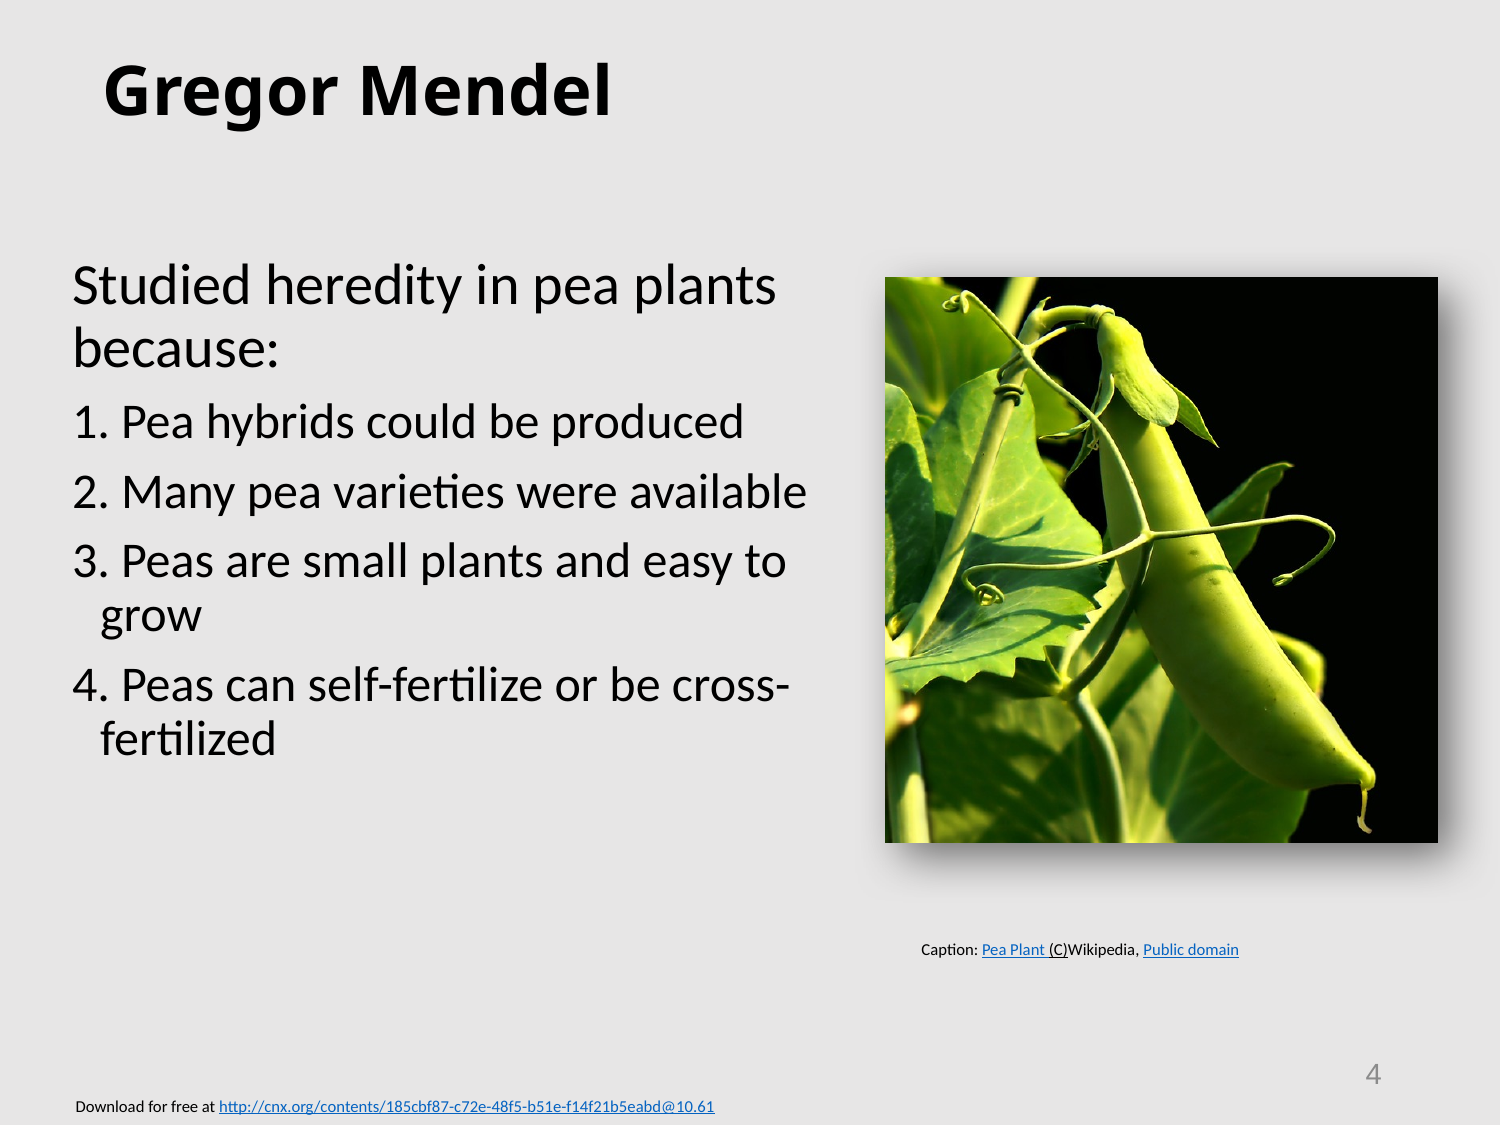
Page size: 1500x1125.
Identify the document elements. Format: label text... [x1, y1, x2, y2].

slide_number 4 [1059, 1042, 1397, 1103]
title Gregor Mendel [87, 0, 1438, 188]
list Studied heredity in pea plants because: Pea hybrids could be produced Many pea varieties were available Peas are small plants and easy to grow Peas can self-fertilize or be cross- fertilized [57, 246, 863, 989]
text_box Download for free at http://cnx.org/contents/185cbf87-c72e-48f5-b51e-f14f21b5eabd@10.61 [60, 1087, 731, 1123]
text_box Caption: Pea Plant (C)Wikipedia, Public domain [906, 931, 1255, 967]
picture [885, 277, 1438, 843]
